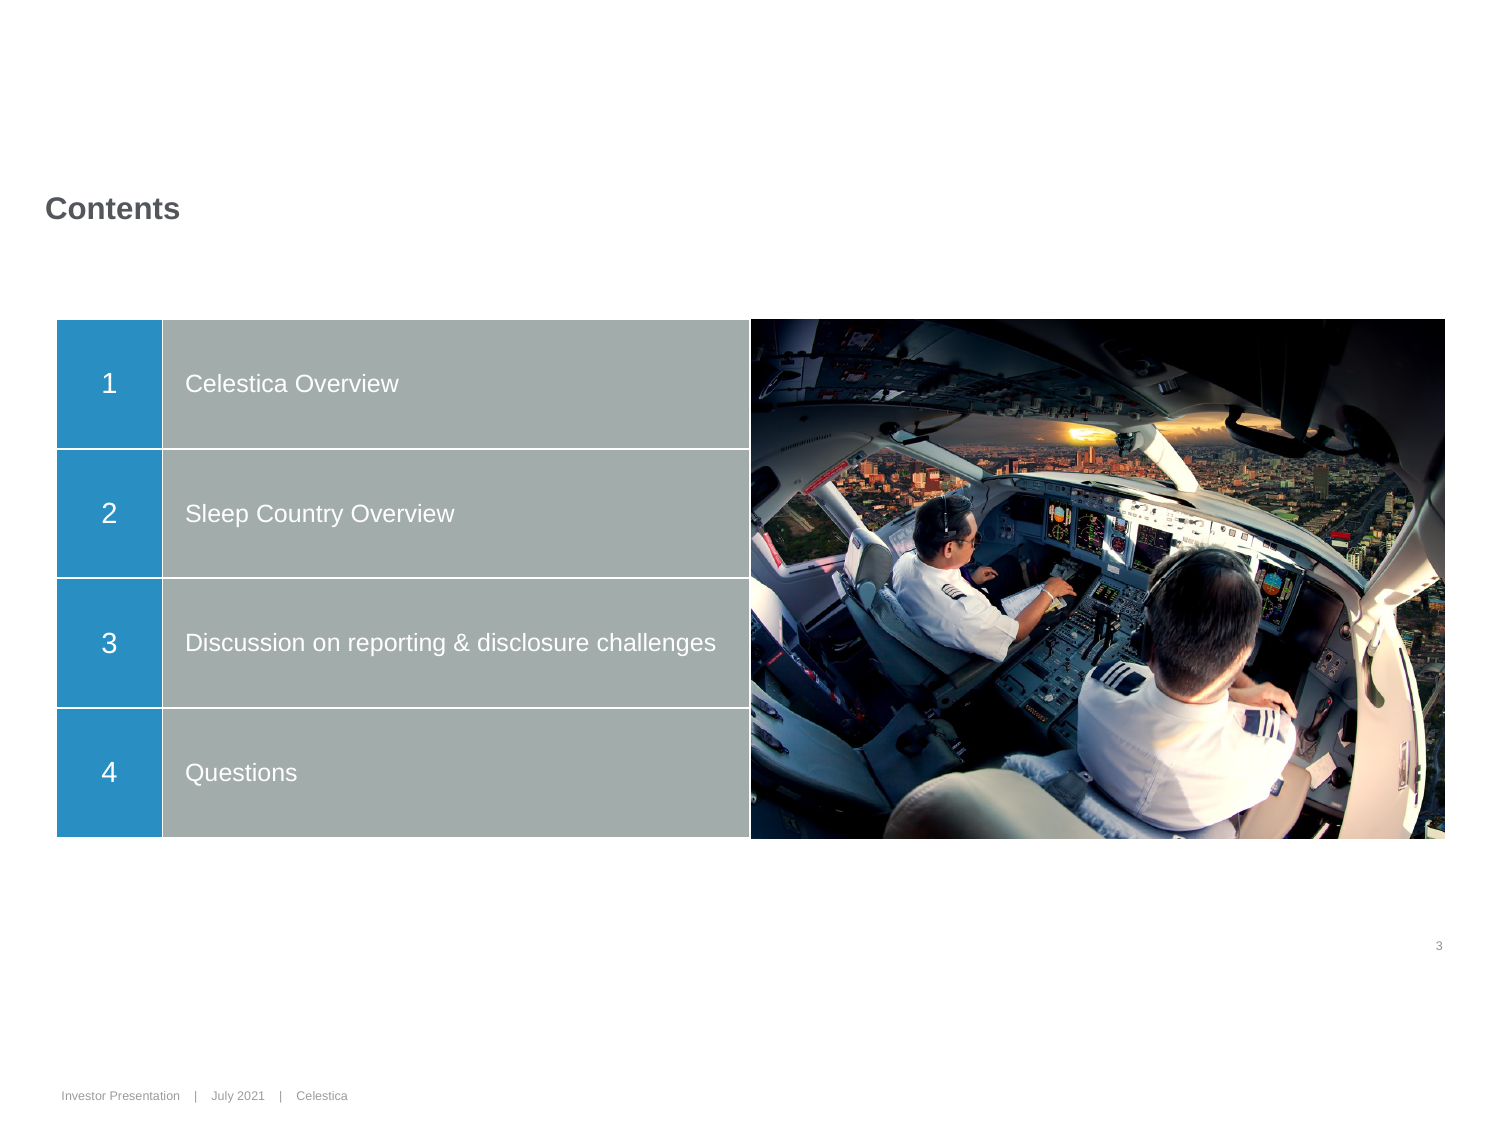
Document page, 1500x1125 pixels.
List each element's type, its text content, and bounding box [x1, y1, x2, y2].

slide_number 3 [1398, 922, 1458, 968]
table_cell Discussion on reporting & disclosure challenges [163, 579, 749, 707]
table_cell 4 [57, 709, 162, 837]
table_header 1 [57, 320, 162, 448]
table_cell Questions [163, 709, 749, 837]
picture [751, 319, 1445, 839]
table_cell 3 [57, 579, 162, 707]
title Contents [45, 185, 1444, 235]
table_header Celestica Overview [163, 320, 749, 448]
table_cell Sleep Country Overview [163, 450, 749, 577]
table_cell 2 [57, 450, 162, 577]
